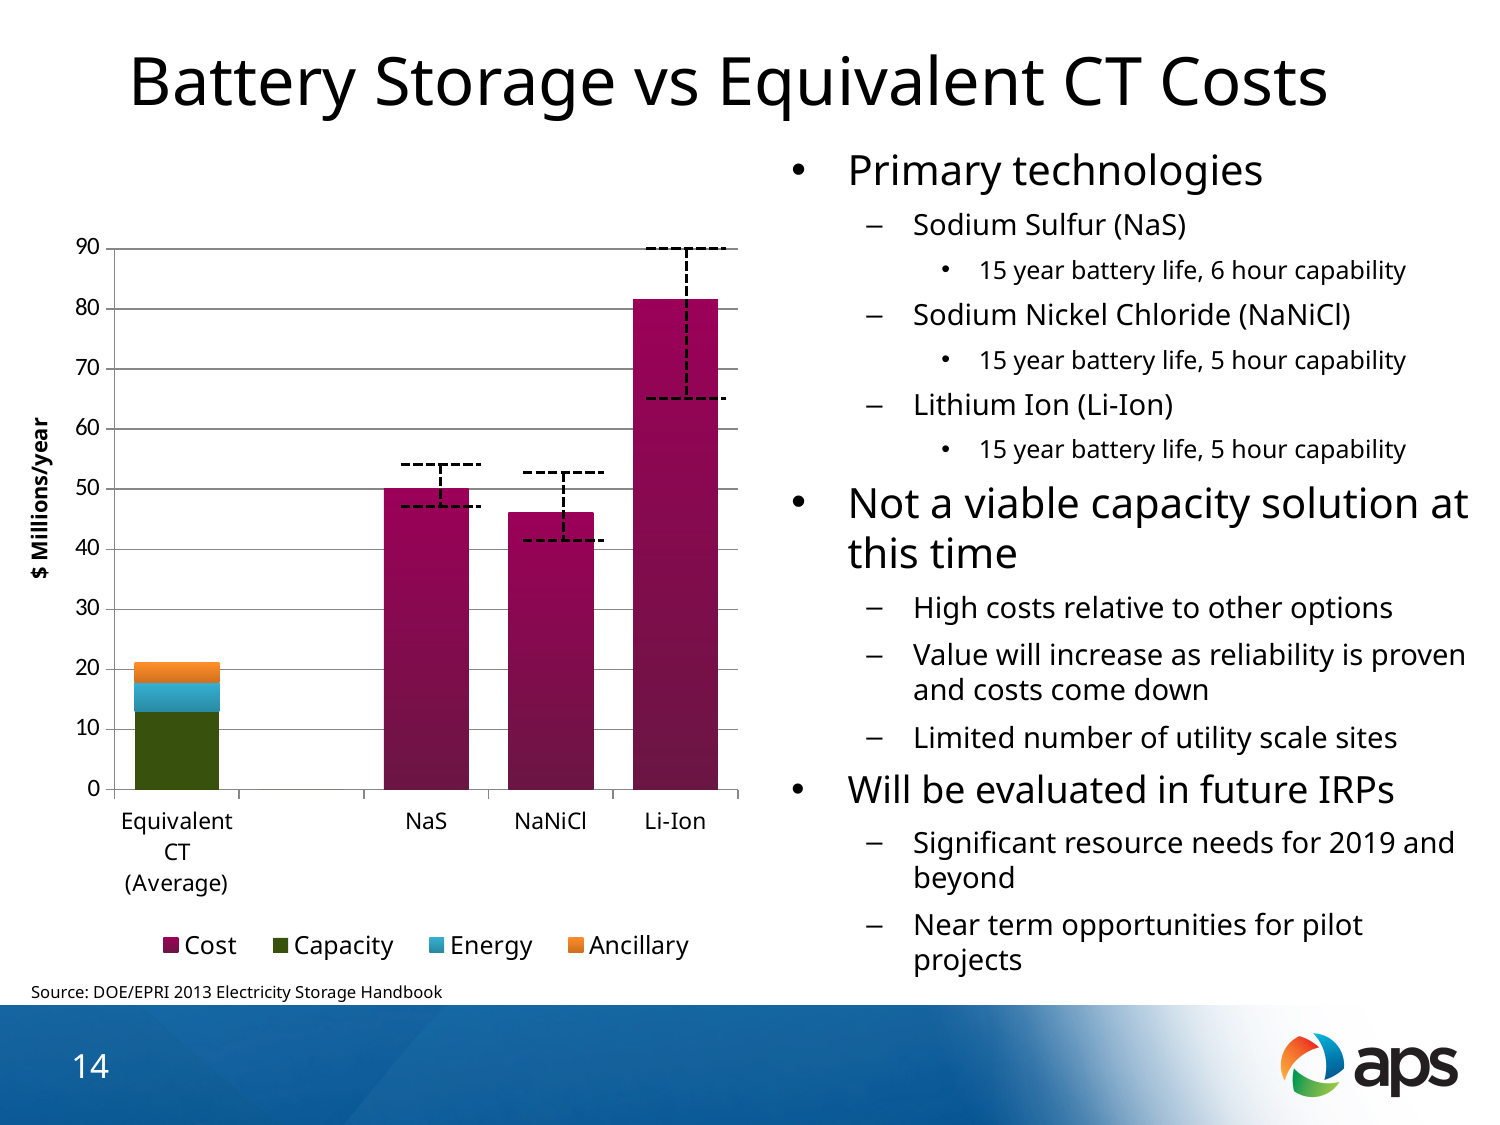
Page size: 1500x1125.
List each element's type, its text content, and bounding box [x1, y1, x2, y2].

text_box 14 [56, 1038, 750, 1098]
text_box Source: DOE/EPRI 2013 Electricity Storage Handbook [16, 974, 570, 1010]
chart [74, 217, 751, 970]
picture [0, 1005, 1500, 1125]
text_box $ Millions/year [18, 378, 69, 619]
title Battery Storage vs Equivalent CT Costs [55, 13, 1406, 145]
text_box Primary technologies Sodium Sulfur (NaS) 15 year battery life, 6 hour capability Sodium Nickel Chloride (NaNiCl) 15 year battery life, 5 hour capability Lithium Ion (Li-Ion) 15 year battery life, 5 hour capability Not a viable capacity solution at this time High costs relative to other options Value will increase as reliability is proven and costs come down Limited number of utility scale sites Will be evaluated in future IRPs Significant resource needs for 2019 and beyond Near term opportunities for pilot projects [776, 136, 1485, 1010]
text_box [400, 463, 481, 507]
